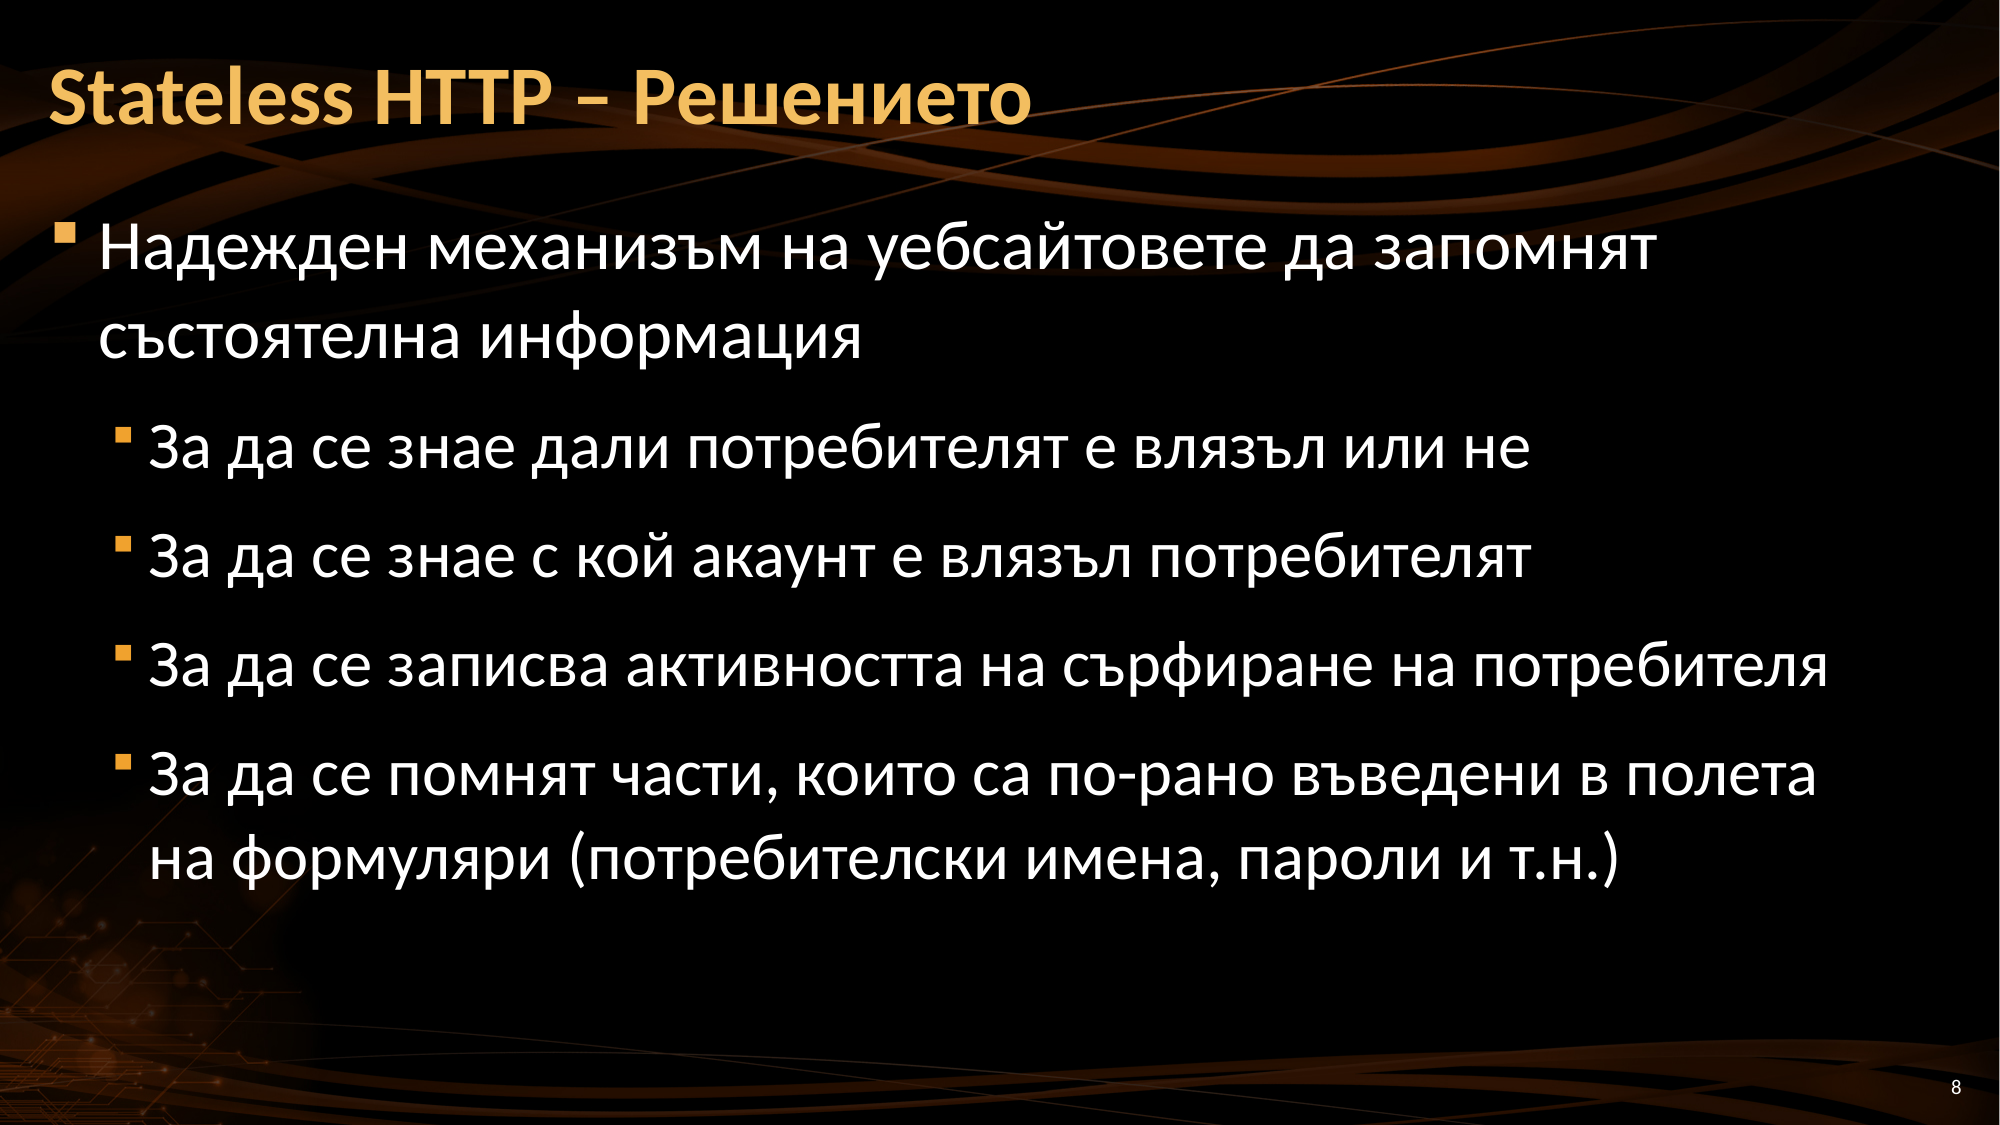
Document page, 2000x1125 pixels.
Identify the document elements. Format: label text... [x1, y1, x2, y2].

title Stateless HTTP – Решението [30, 6, 1602, 189]
list Надежден механизъм на уебсайтовете да запомнят състоятелна информация За да се знае дали потребителят е влязъл или не За да се знае с кой акаунт е влязъл потребителят За да се записва активността на сърфиране на потребителя За да се помнят части, които са по-рано въведени в полета на формуляри (потребителски имена, пароли и т.н.) [31, 188, 1968, 1103]
picture [0, 0, 2000, 1125]
